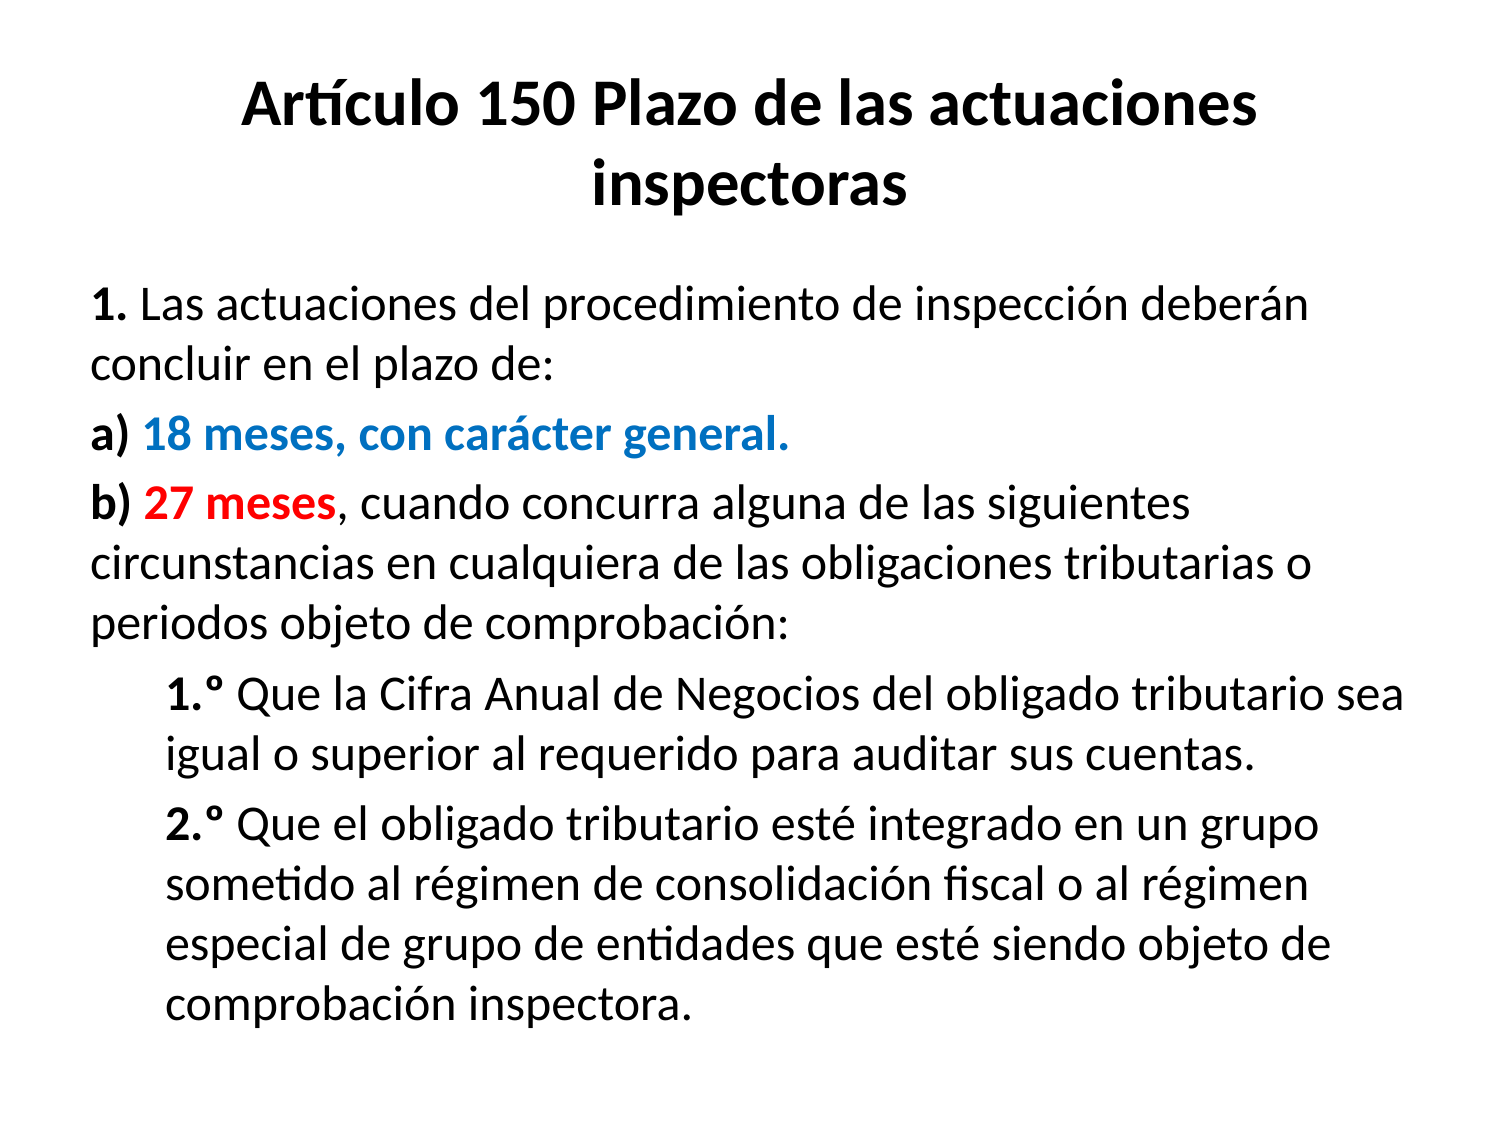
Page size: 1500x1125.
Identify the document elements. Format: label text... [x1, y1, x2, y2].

list 1. Las actuaciones del procedimiento de inspección deberán concluir en el plazo de: a) 18 meses, con carácter general. b) 27 meses, cuando concurra alguna de las siguientes circunstancias en cualquiera de las obligaciones tributarias o periodos objeto de comprobación: 1.º Que la Cifra Anual de Negocios del obligado tributario sea igual o superior al requerido para auditar sus cuentas. 2.º Que el obligado tributario esté integrado en un grupo sometido al régimen de consolidación fiscal o al régimen especial de grupo de entidades que esté siendo objeto de comprobación inspectora. [75, 262, 1425, 1005]
title Artículo 150 Plazo de las actuaciones inspectoras [75, 45, 1425, 233]
